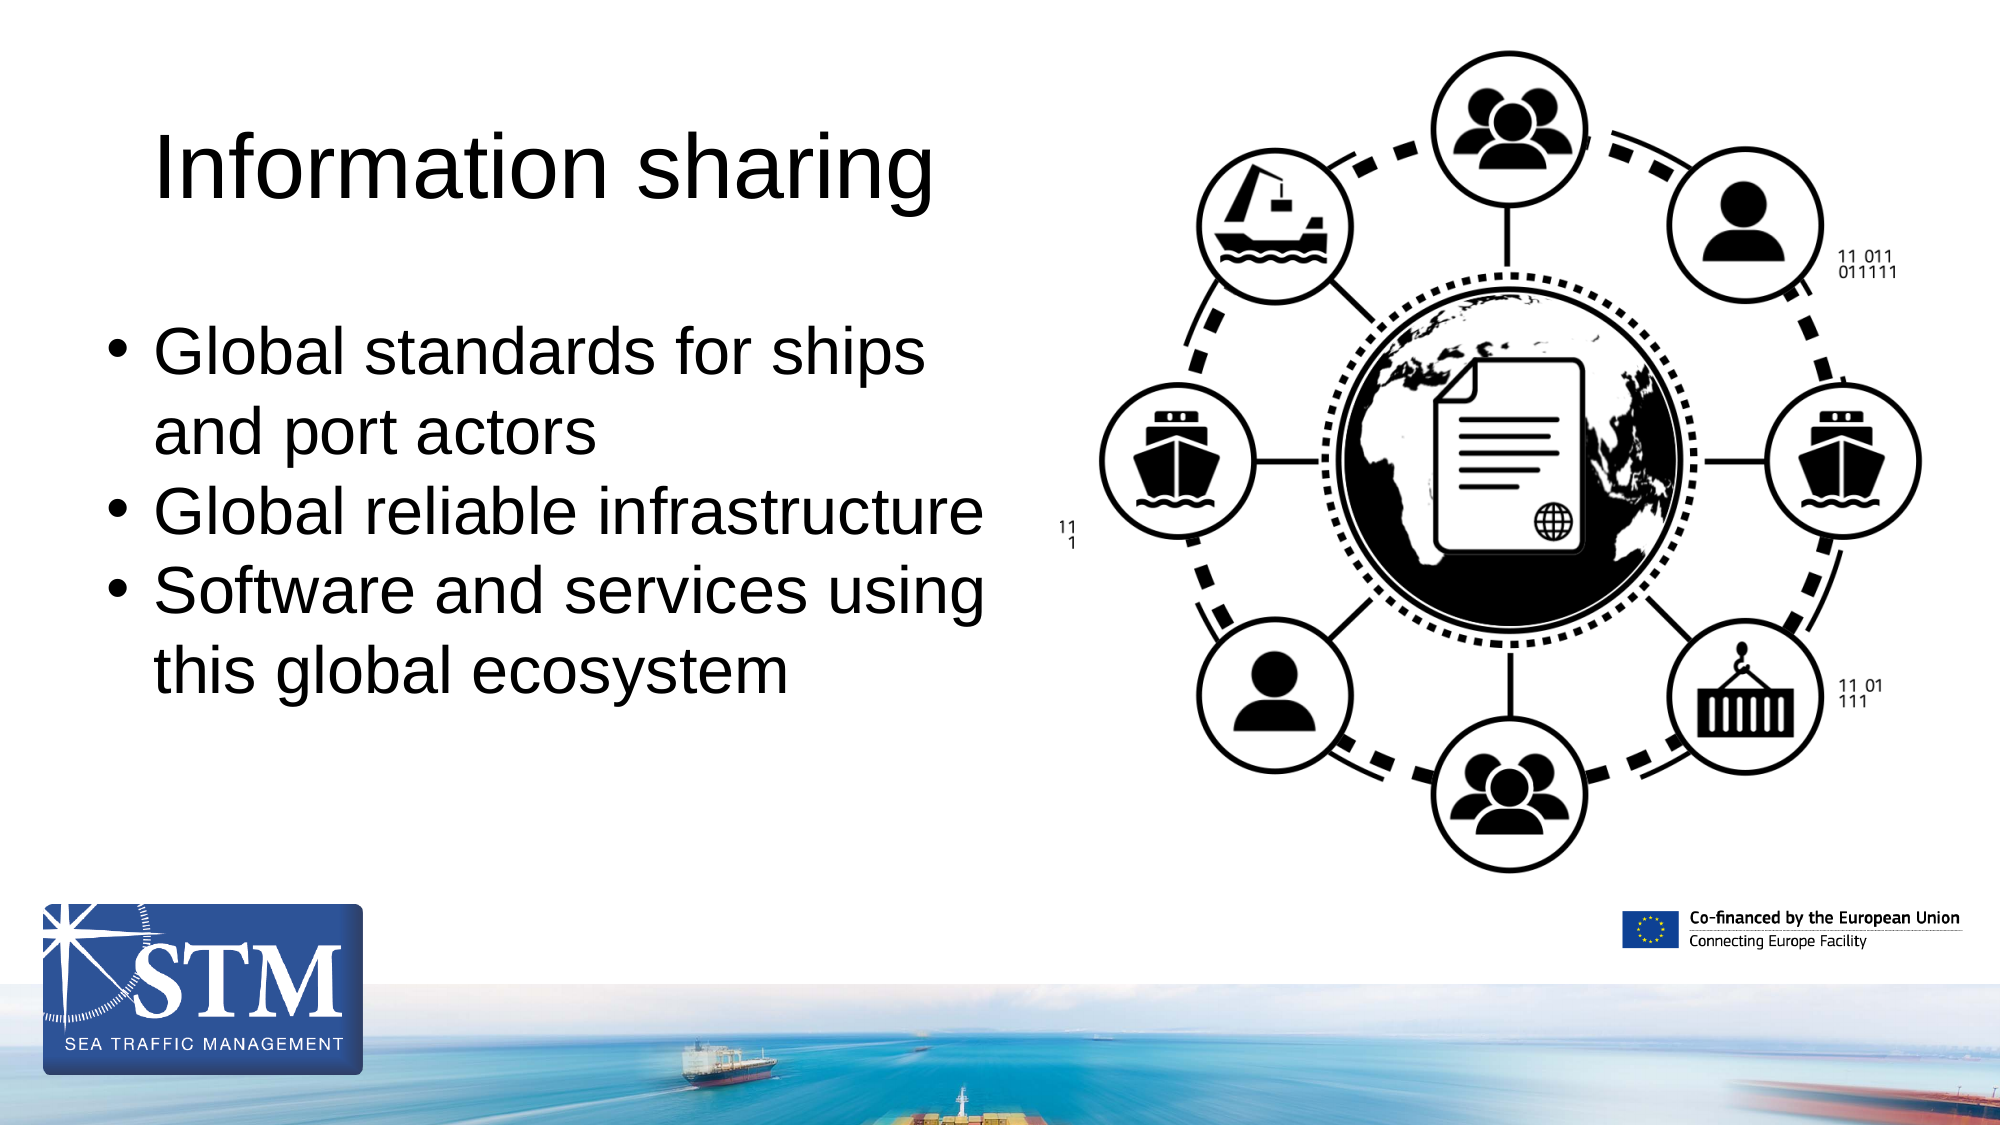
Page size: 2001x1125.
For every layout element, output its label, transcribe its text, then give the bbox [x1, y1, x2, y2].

title Information sharing [137, 59, 1058, 278]
picture [1607, 891, 1977, 963]
picture [0, 904, 2000, 1125]
picture [1058, 28, 1940, 885]
text_box Global standards for ships and port actors Global reliable infrastructure Software and services using this global ecosystem [91, 300, 1045, 850]
